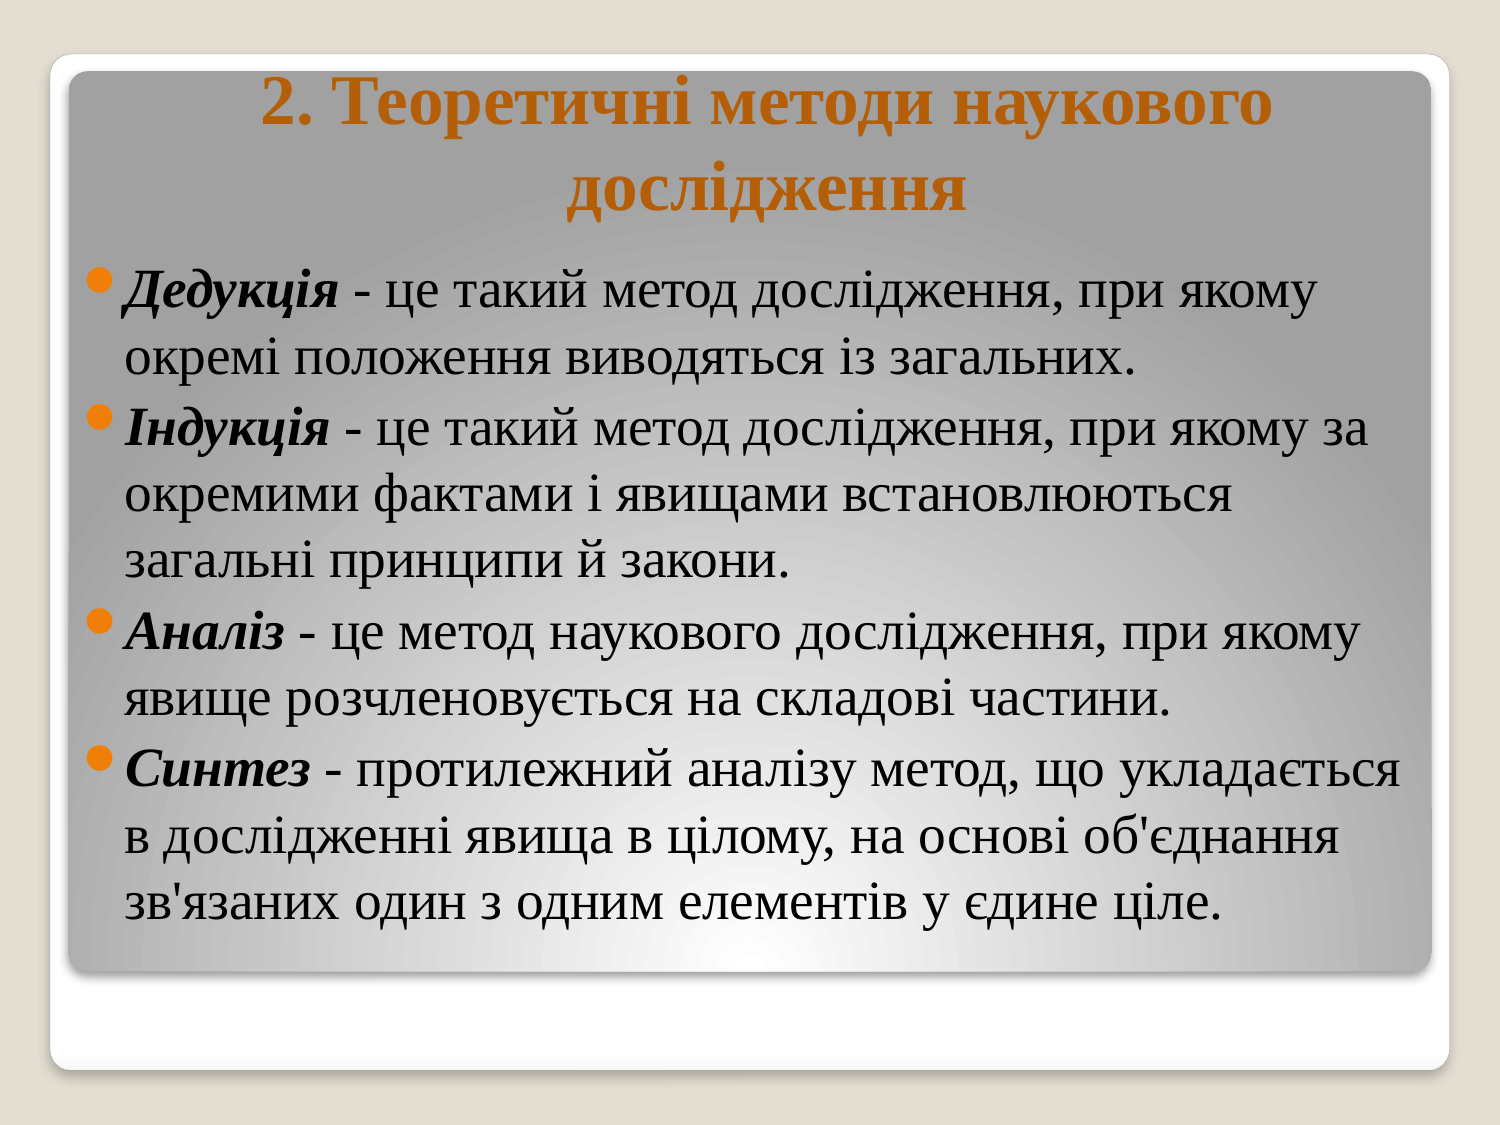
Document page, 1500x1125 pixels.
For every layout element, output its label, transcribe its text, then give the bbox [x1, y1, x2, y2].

list Дедукція - це такий метод дослідження, при якому окремі положення виводяться із загальних. Індукція - це такий метод дослідження, при якому за окремими фактами і явищами встановлюються загальні принципи й закони. Аналіз - це метод наукового дослідження, при якому явище розчленовується на складові частини. Синтез - протилежний аналізу метод, що укладається в дослідженні явища в цілому, на основі об'єднання зв'язаних один з одним елементів у єдине ціле. [53, 237, 1425, 1012]
title 2. Теоретичні методи наукового дослідження [100, 45, 1436, 232]
